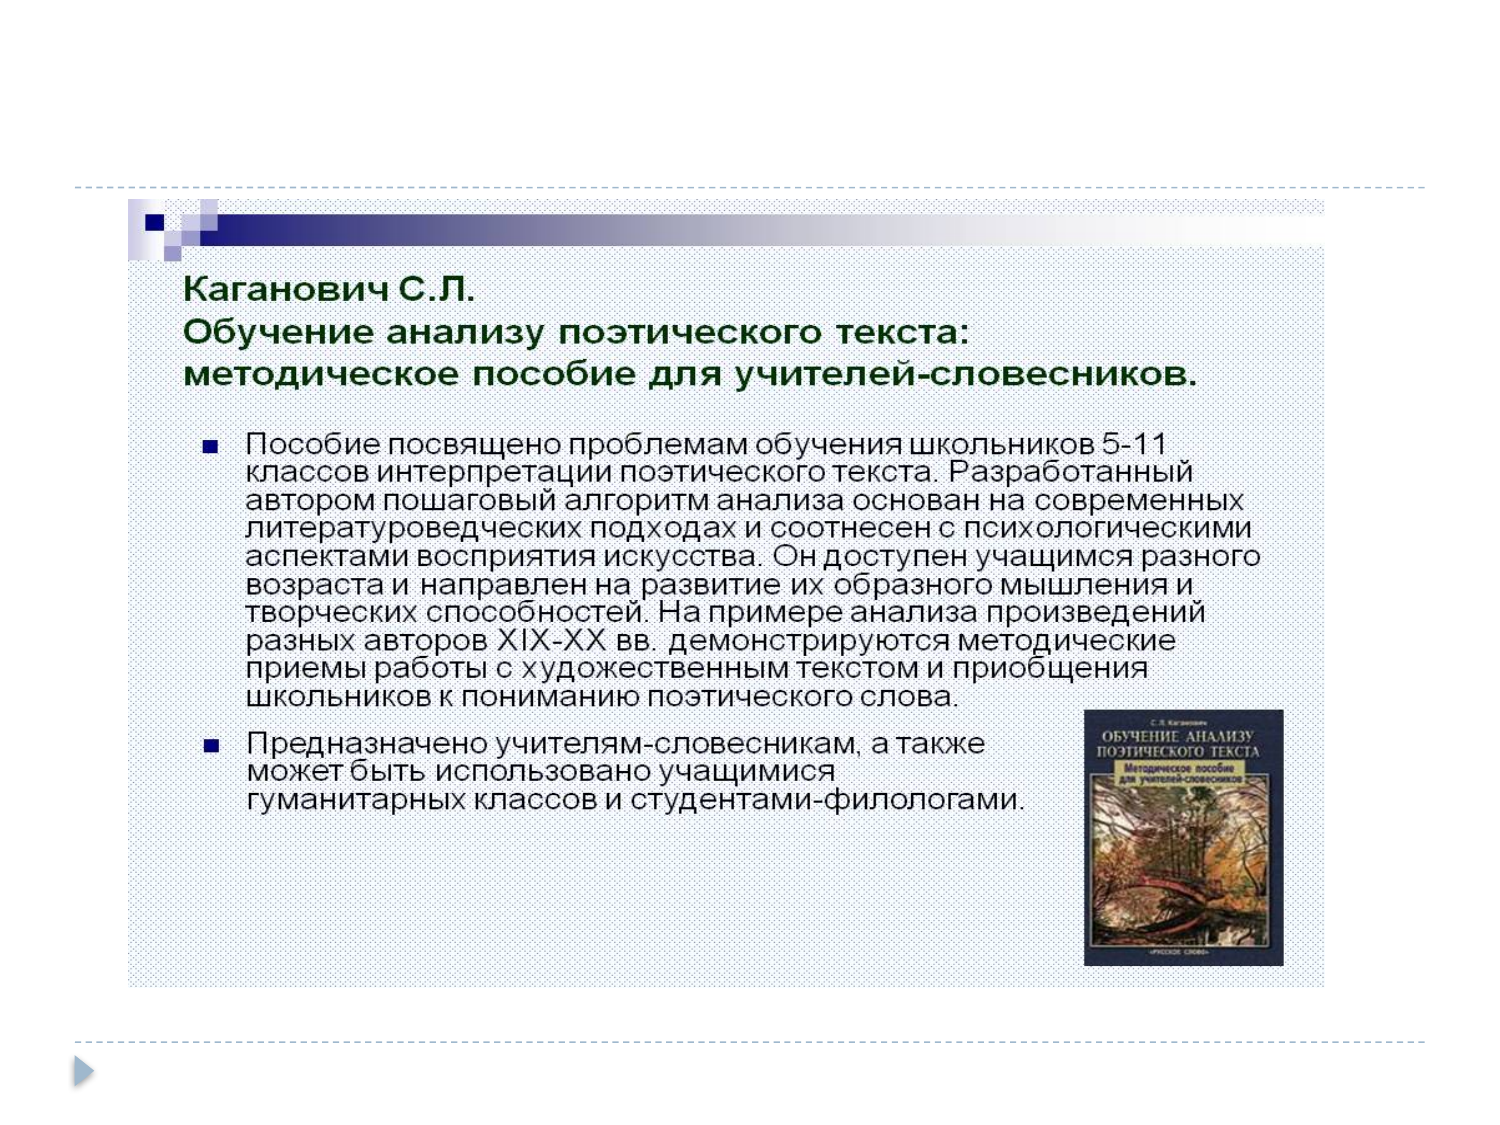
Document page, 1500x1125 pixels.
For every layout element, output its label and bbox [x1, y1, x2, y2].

picture [128, 198, 1326, 988]
